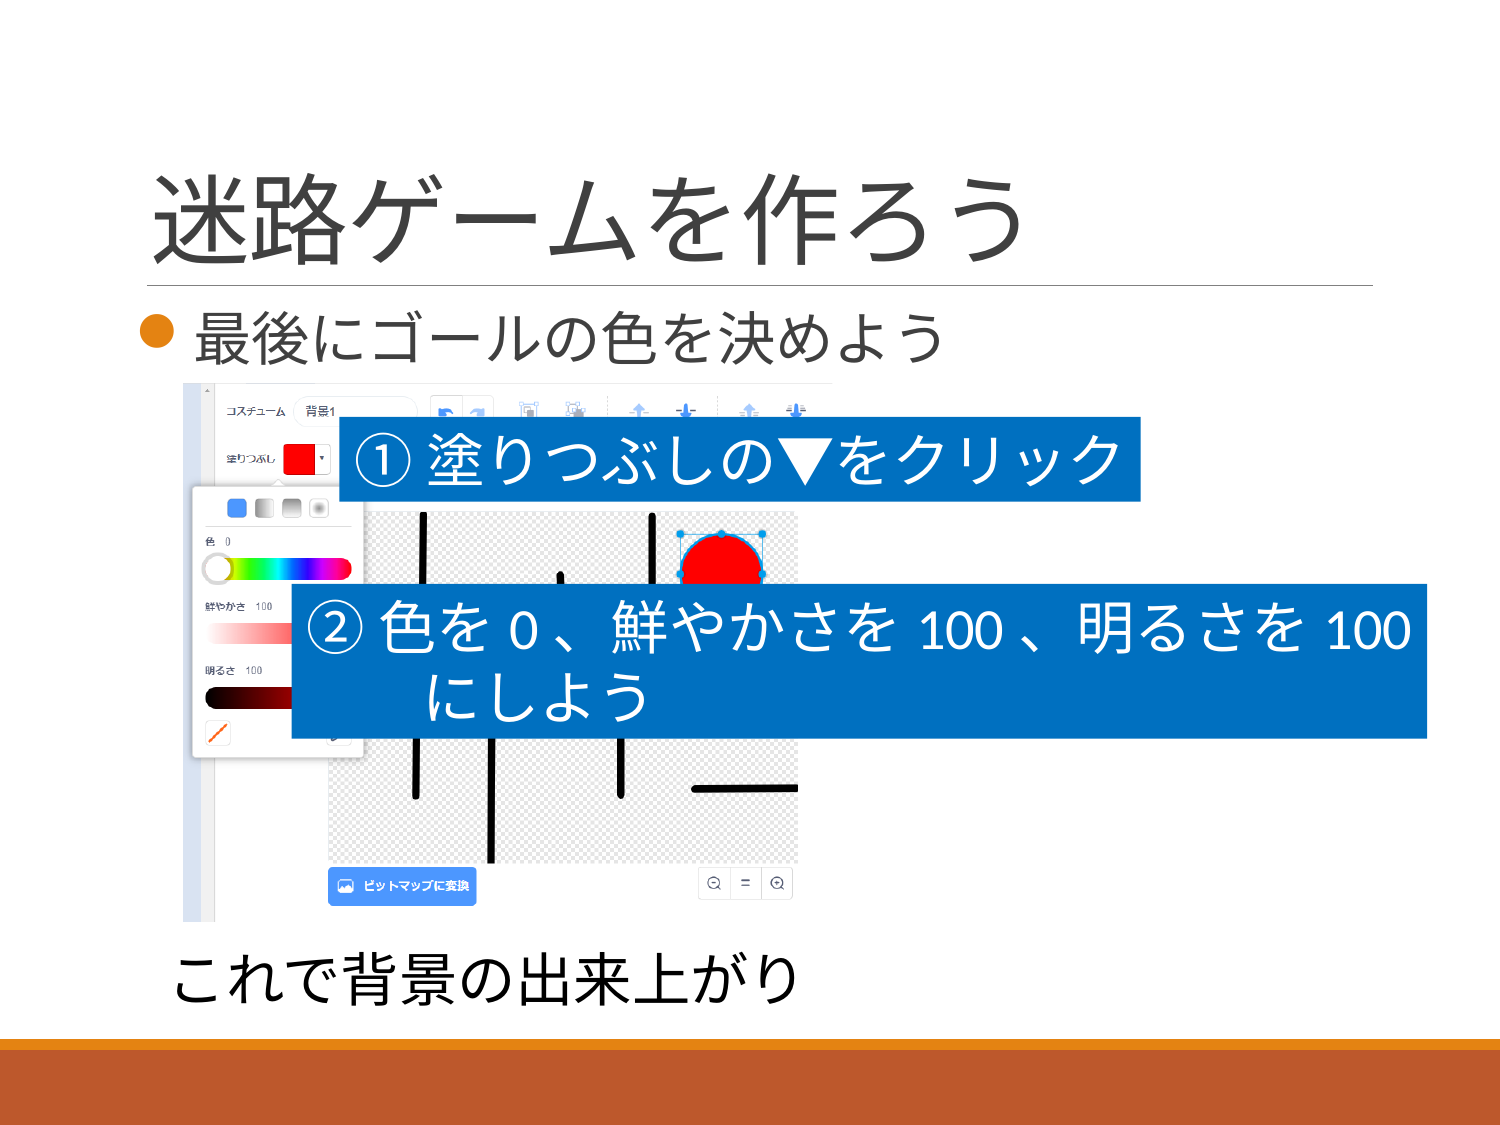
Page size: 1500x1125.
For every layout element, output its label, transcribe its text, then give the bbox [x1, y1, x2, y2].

text_box これで背景の出来上がり [153, 935, 822, 1021]
list 最後にゴールの色を決めよう [135, 302, 1373, 963]
text_box ①塗りつぶしの▼をクリック [841, 416, 1141, 502]
text_box ②色を0、鮮やかさを100、明るさを100 にしよう [841, 583, 1428, 739]
picture [182, 383, 834, 922]
title 迷路ゲームを作ろう [135, 47, 1373, 285]
